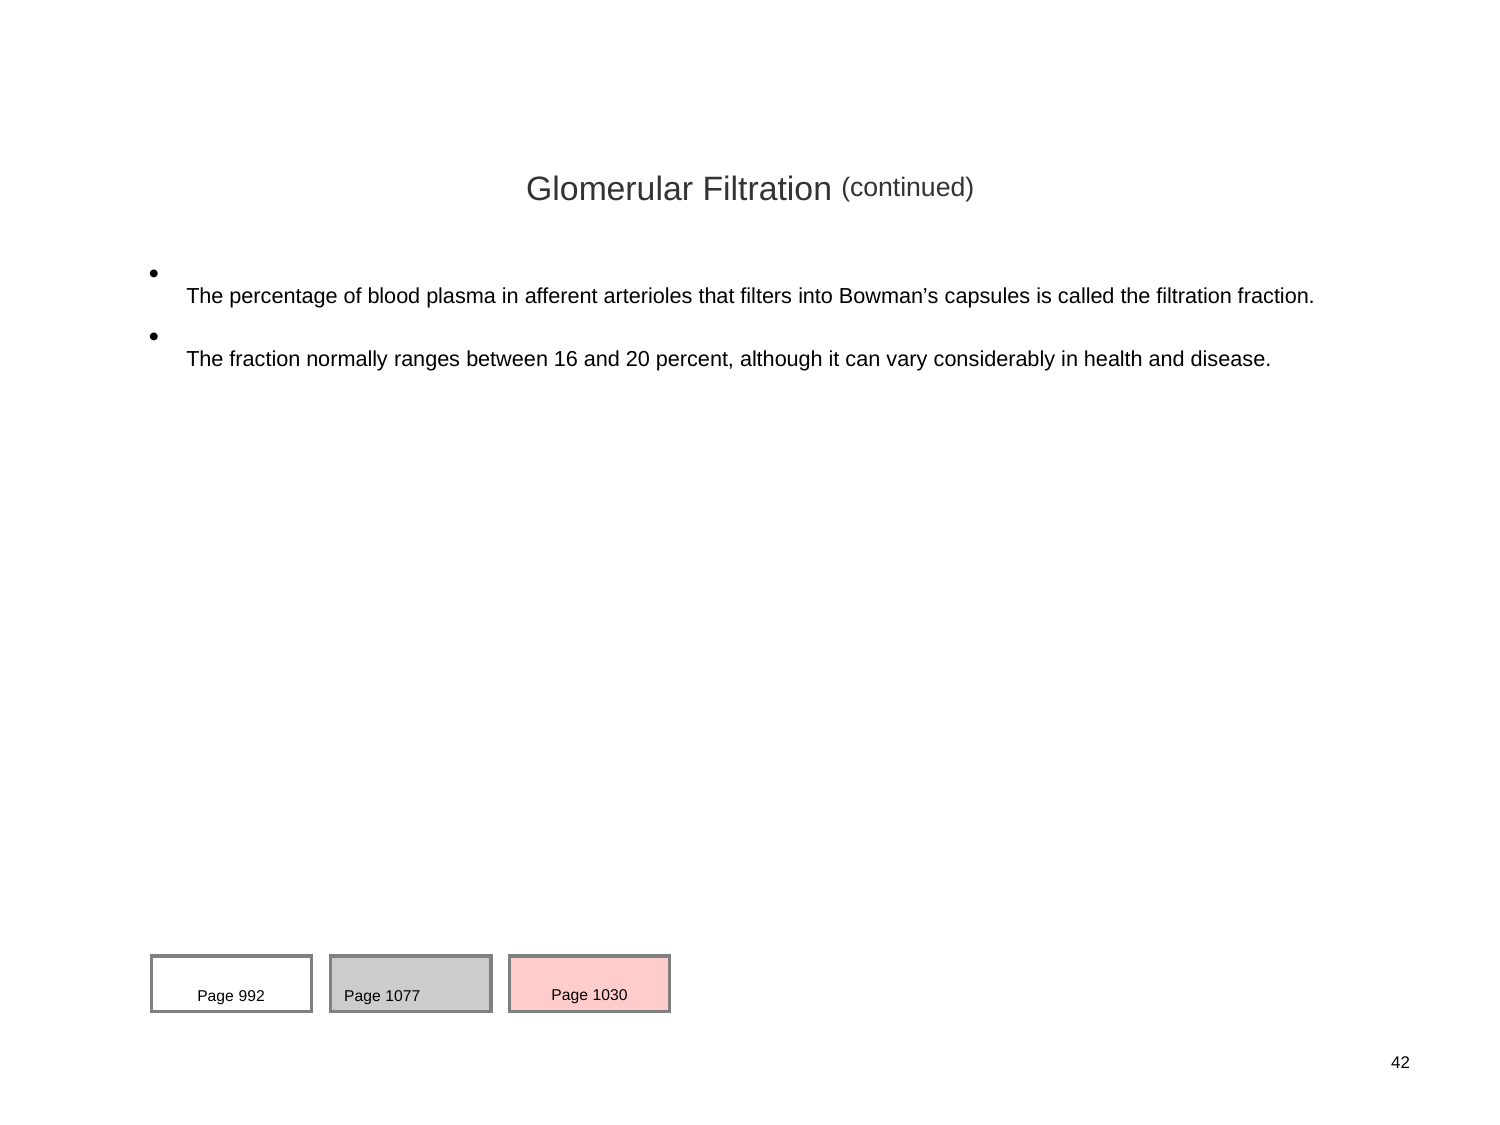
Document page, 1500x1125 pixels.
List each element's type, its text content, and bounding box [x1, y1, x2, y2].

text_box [75, 73, 1426, 1012]
slide_number 42 [1074, 1024, 1425, 1103]
